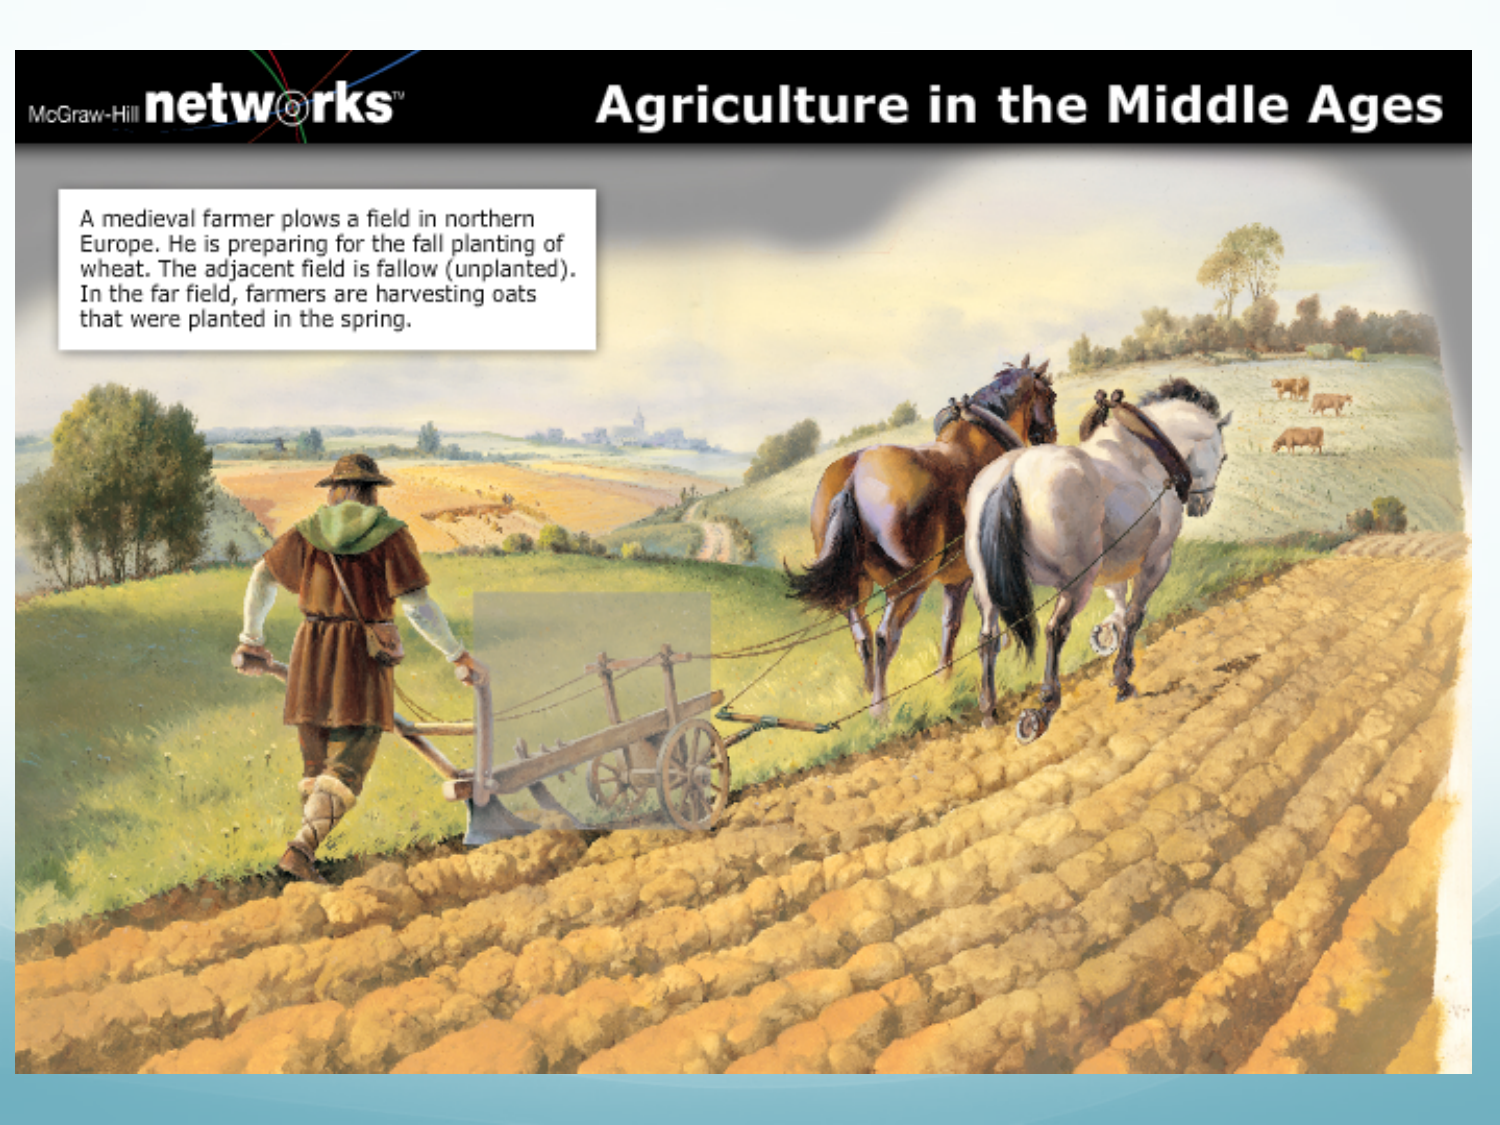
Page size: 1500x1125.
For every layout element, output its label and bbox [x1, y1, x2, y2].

picture [15, 49, 1473, 1074]
